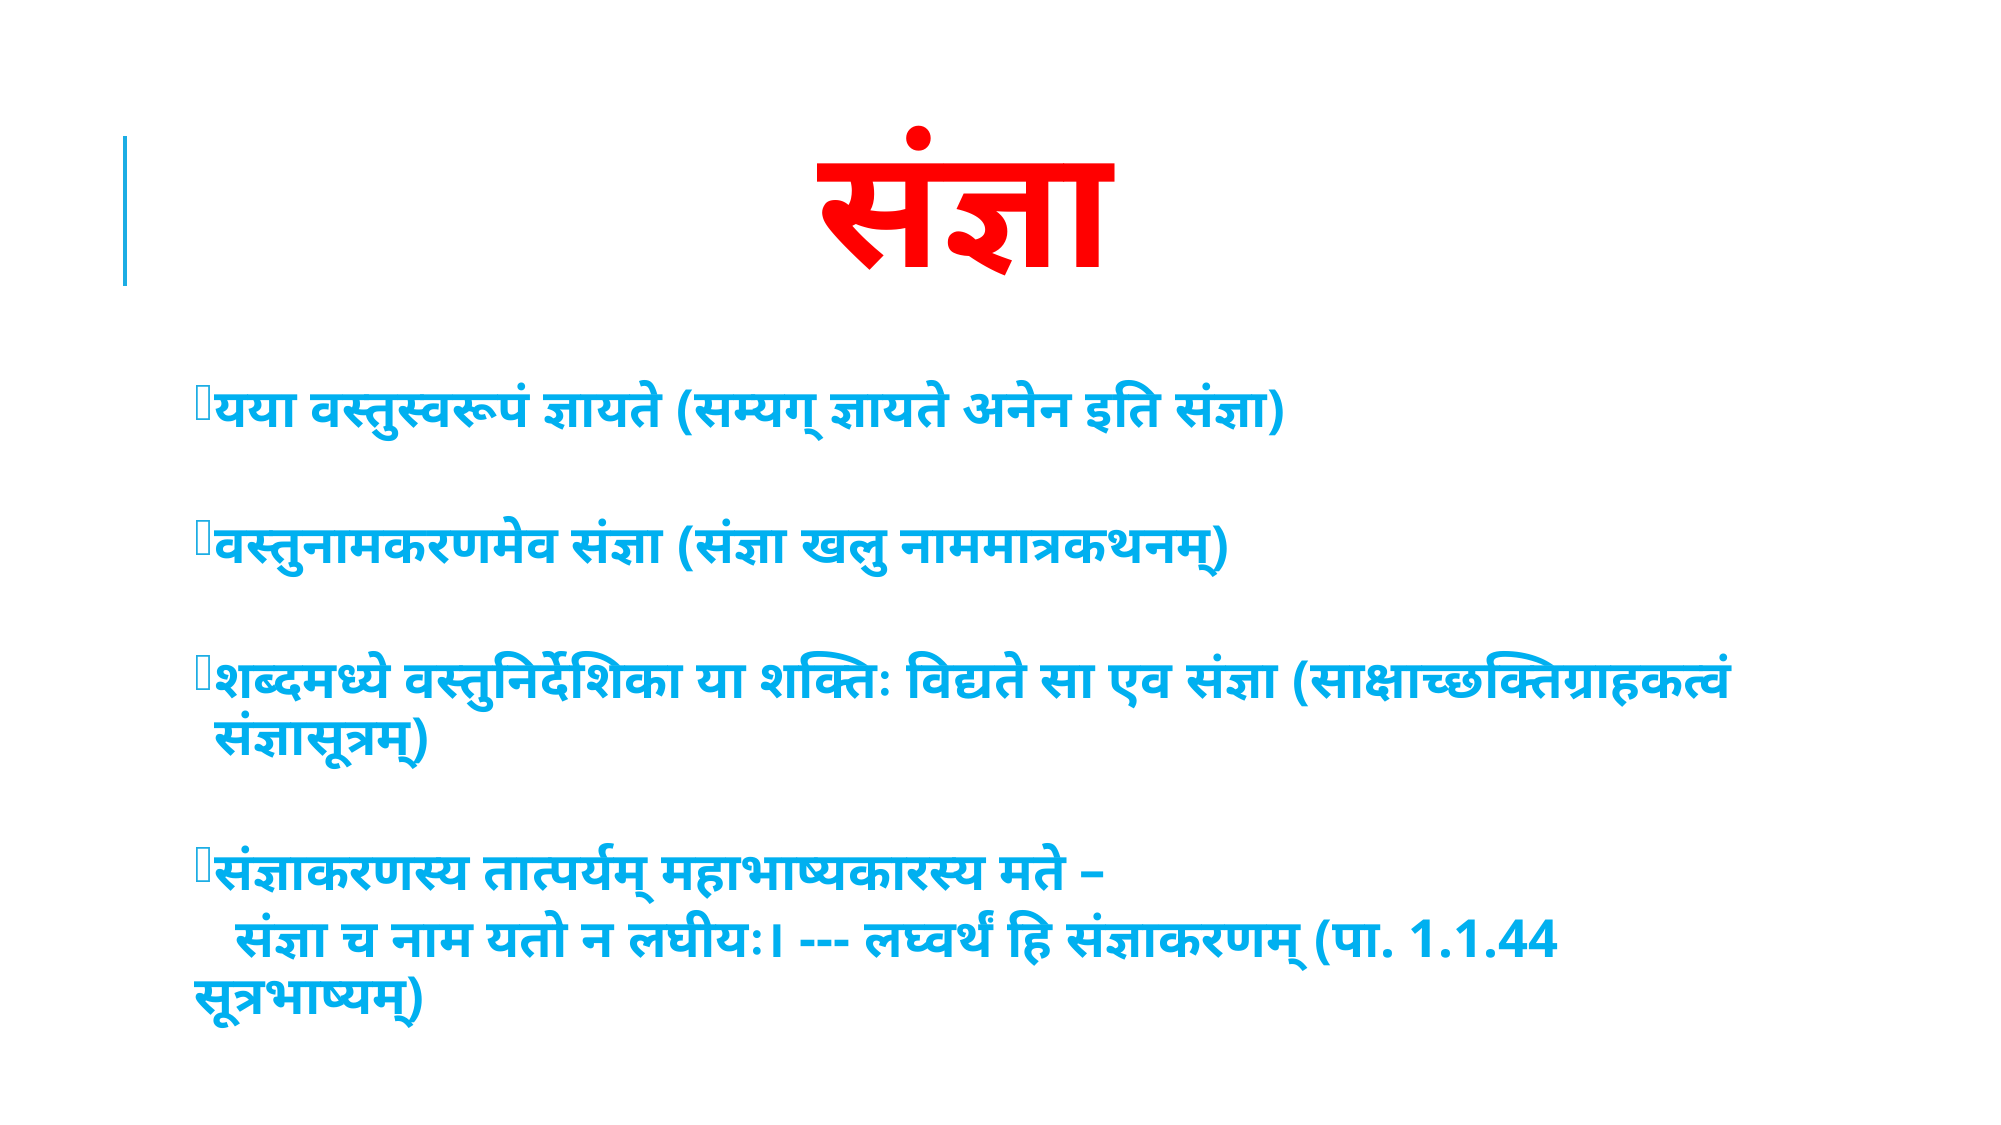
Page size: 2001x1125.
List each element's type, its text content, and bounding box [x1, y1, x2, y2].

list यया वस्तुस्वरूपं ज्ञायते (सम्यग् ज्ञायते अनेन इति संज्ञा) वस्तुनामकरणमेव संज्ञा (संज्ञा खलु नाममात्रकथनम्) शब्दमध्ये वस्तुनिर्देशिका या शक्तिः विद्यते सा एव संज्ञा (साक्षाच्छक्तिग्राहकत्वं संज्ञासूत्रम्) संज्ञाकरणस्य तात्पर्यम् महाभाष्यकारस्य मते – संज्ञा च नाम यतो न लघीयः। --- लघ्वर्थं हि संज्ञाकरणम् (पा. 1.1.44 सूत्रभाष्यम्) [168, 375, 1763, 1035]
title संज्ञा [168, 96, 1763, 342]
